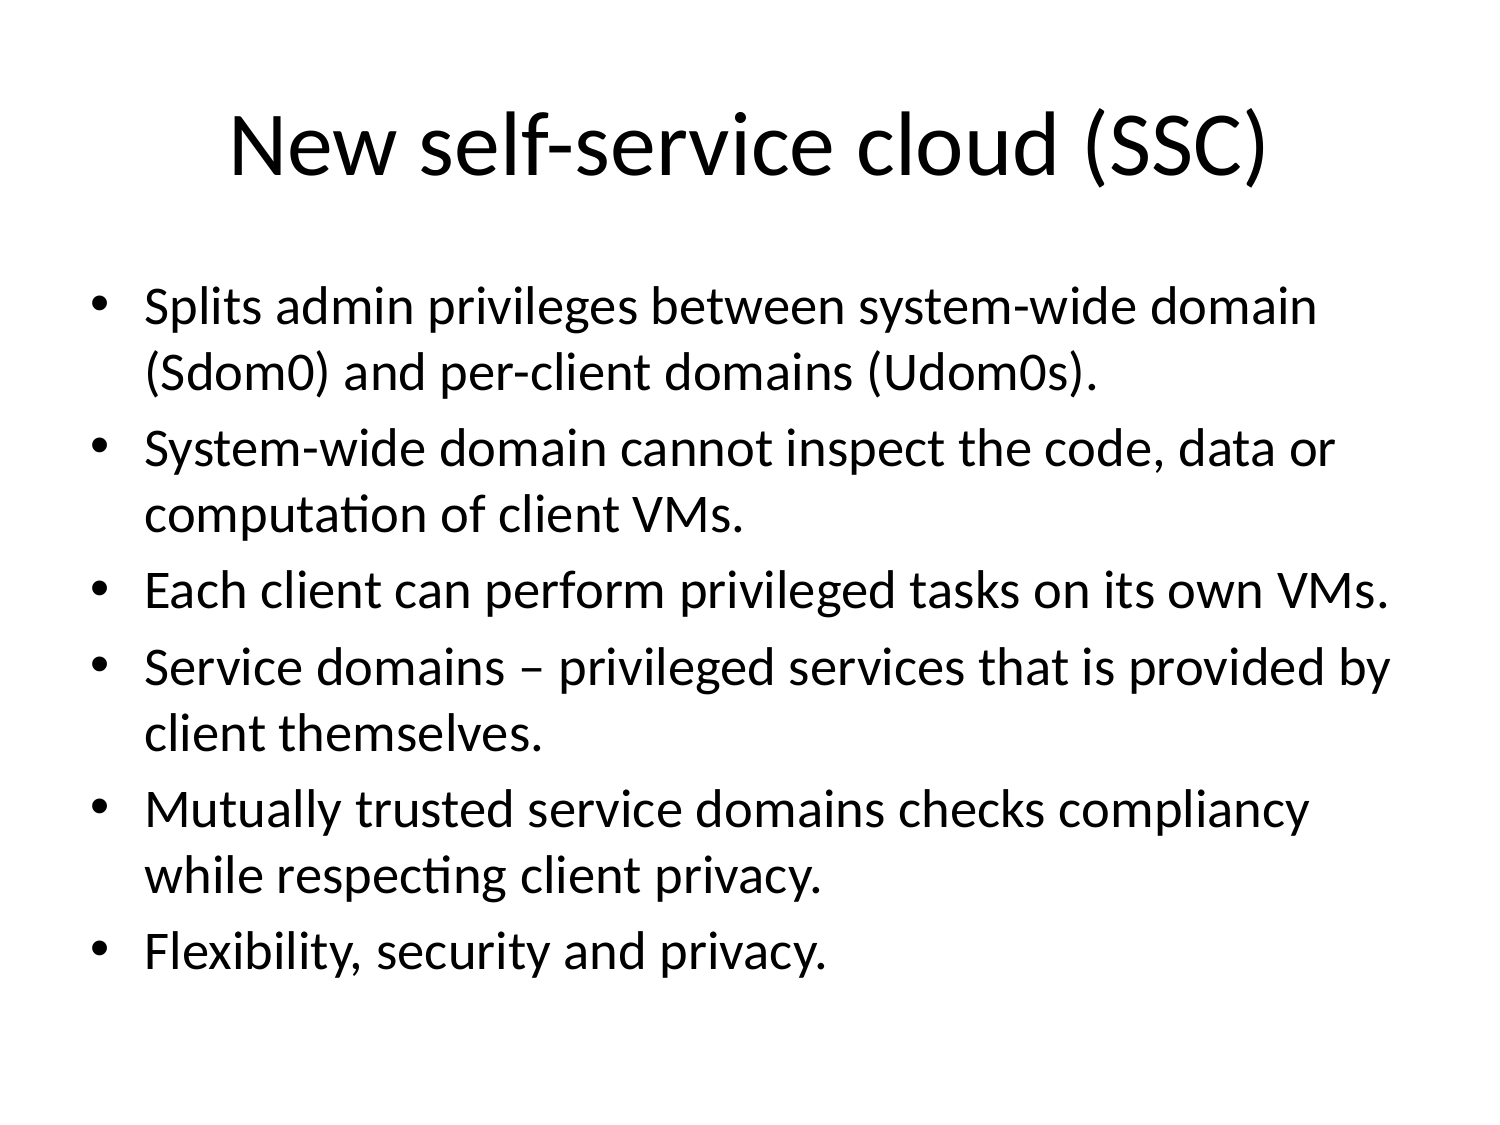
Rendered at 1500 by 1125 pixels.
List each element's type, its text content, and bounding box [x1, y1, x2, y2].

list Splits admin privileges between system-wide domain (Sdom0) and per-client domains (Udom0s). System-wide domain cannot inspect the code, data or computation of client VMs. Each client can perform privileged tasks on its own VMs. Service domains – privileged services that is provided by client themselves. Mutually trusted service domains checks compliancy while respecting client privacy. Flexibility, security and privacy. [75, 262, 1425, 1005]
title New self-service cloud (SSC) [75, 45, 1425, 233]
